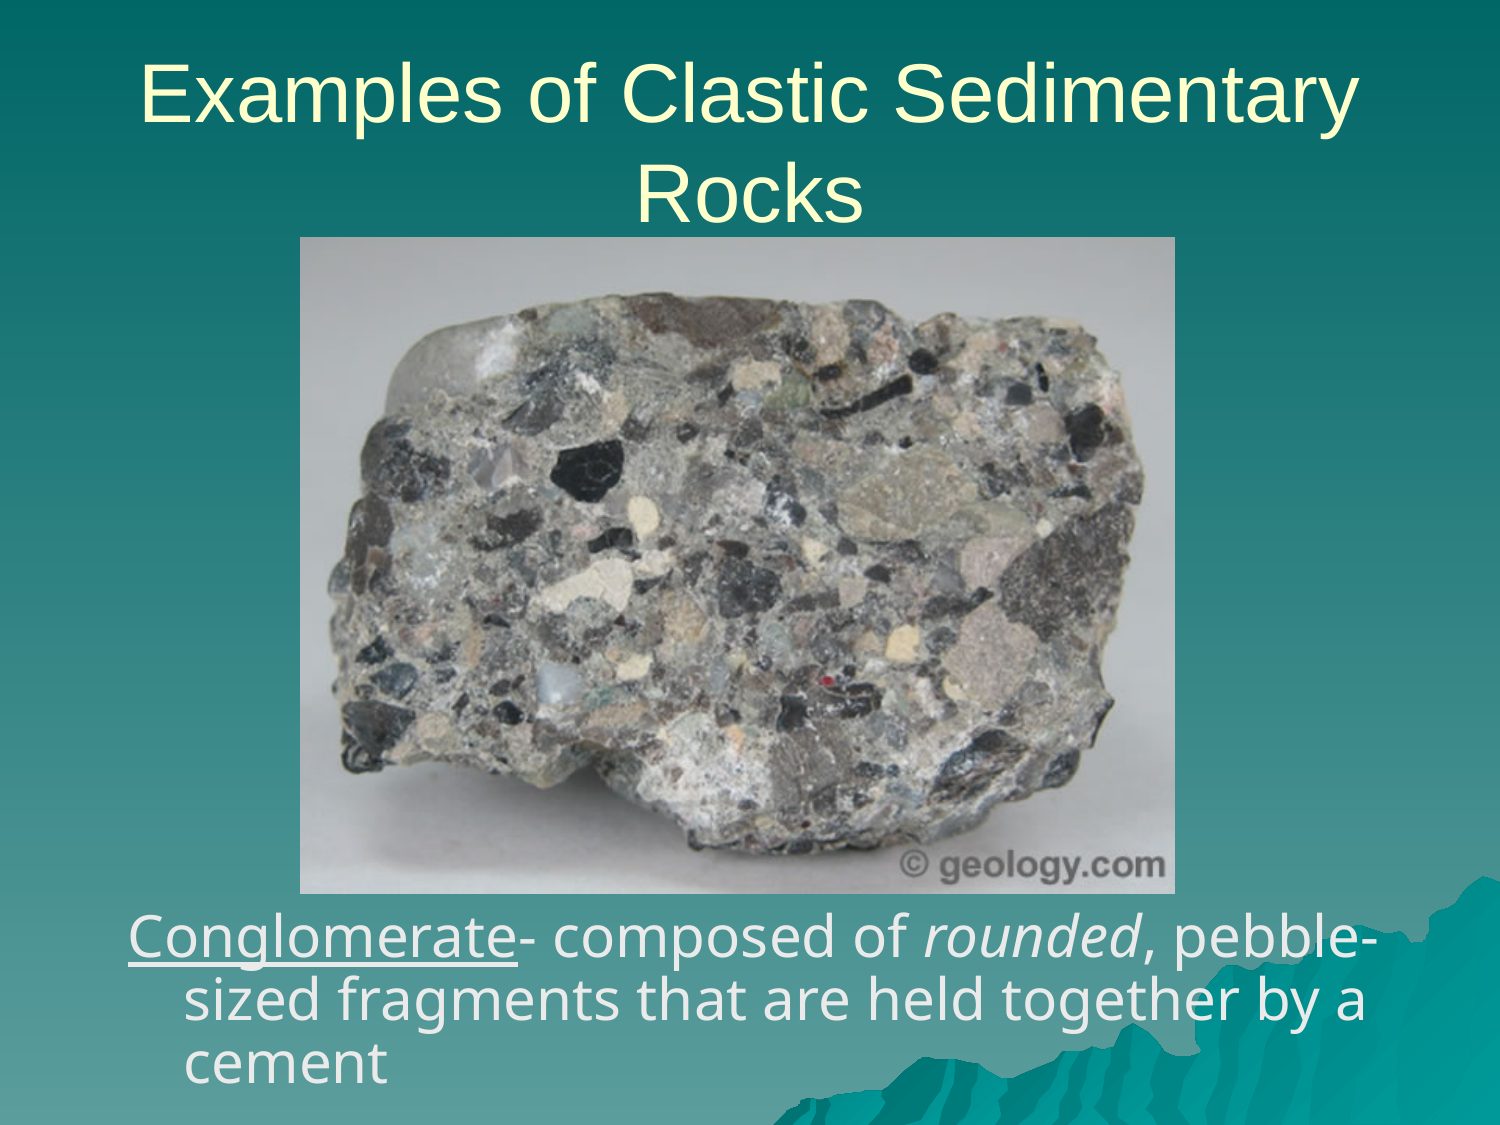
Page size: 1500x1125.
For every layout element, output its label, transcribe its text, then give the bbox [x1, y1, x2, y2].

list Conglomerate- composed of rounded, pebble-sized fragments that are held together by a cement [112, 900, 1425, 1125]
title Examples of Clastic Sedimentary Rocks [75, 45, 1425, 233]
picture [299, 237, 1176, 895]
